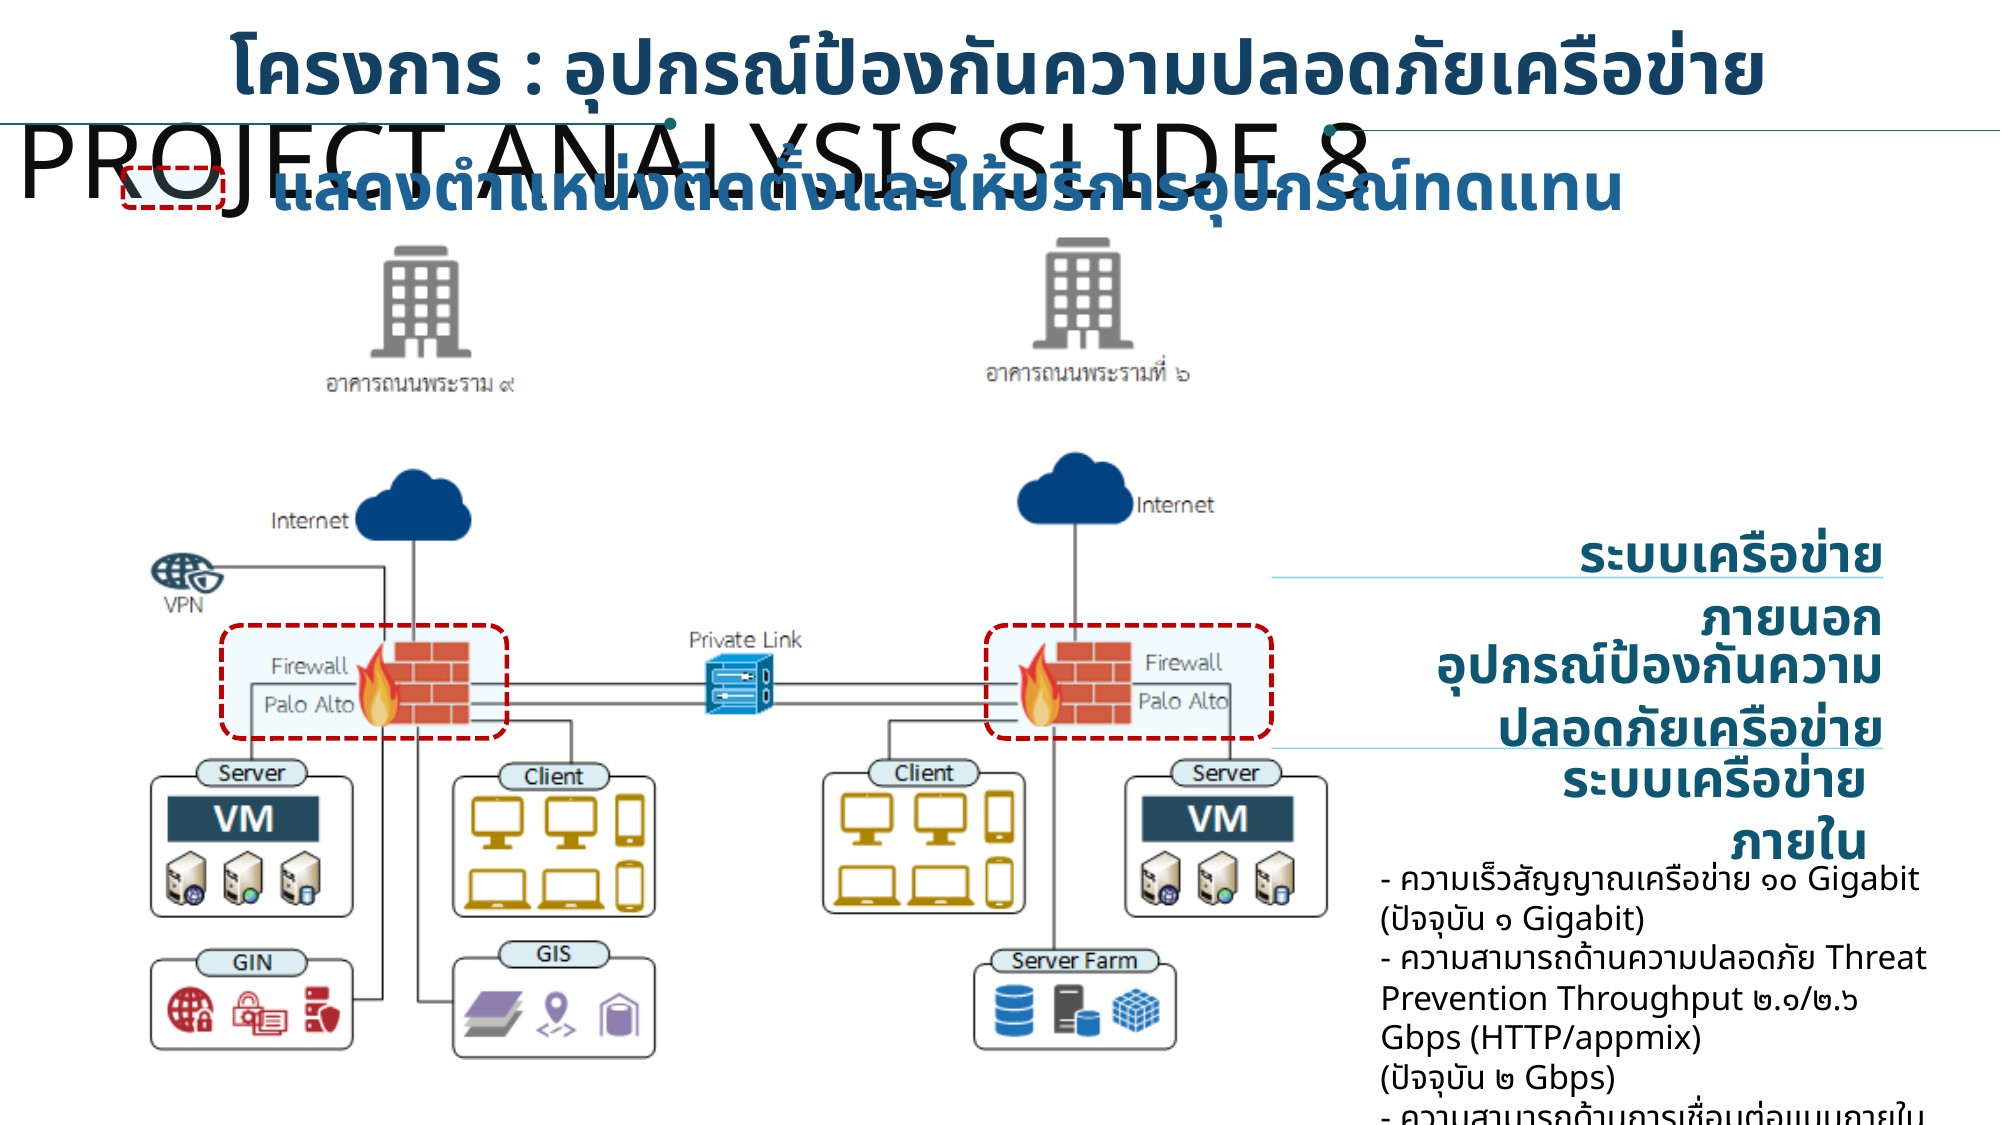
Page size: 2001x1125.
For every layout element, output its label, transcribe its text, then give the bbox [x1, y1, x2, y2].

text_box [121, 166, 225, 209]
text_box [147, 236, 1330, 1061]
text_box - ความเร็วสัญญาณเครือข่าย ๑๐ Gigabit (ปัจจุบัน ๑ Gigabit) - ความสามารถด้านความปลอดภัย Threat Prevention Throughput ๒.๑/๒.๖ Gbps (HTTP/appmix) (ปัจจุบัน ๒ Gbps) - ความสามารถด้านการเชื่อมต่อแบบภายใน IPsec VPN throughput ๒.๖ Gbps (ปัจจุบัน 0.5 Gbps) [1365, 849, 1952, 1125]
text_box แสดงตำแหน่งติดตั้งและให้บริการอุปกรณ์ทดแทน [122, 139, 1789, 225]
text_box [1271, 512, 1900, 817]
title Project analysis slide 8 [0, 59, 1725, 278]
text_box โครงการ : อุปกรณ์ป้องกันความปลอดภัยเครือข่าย [37, 29, 1963, 112]
